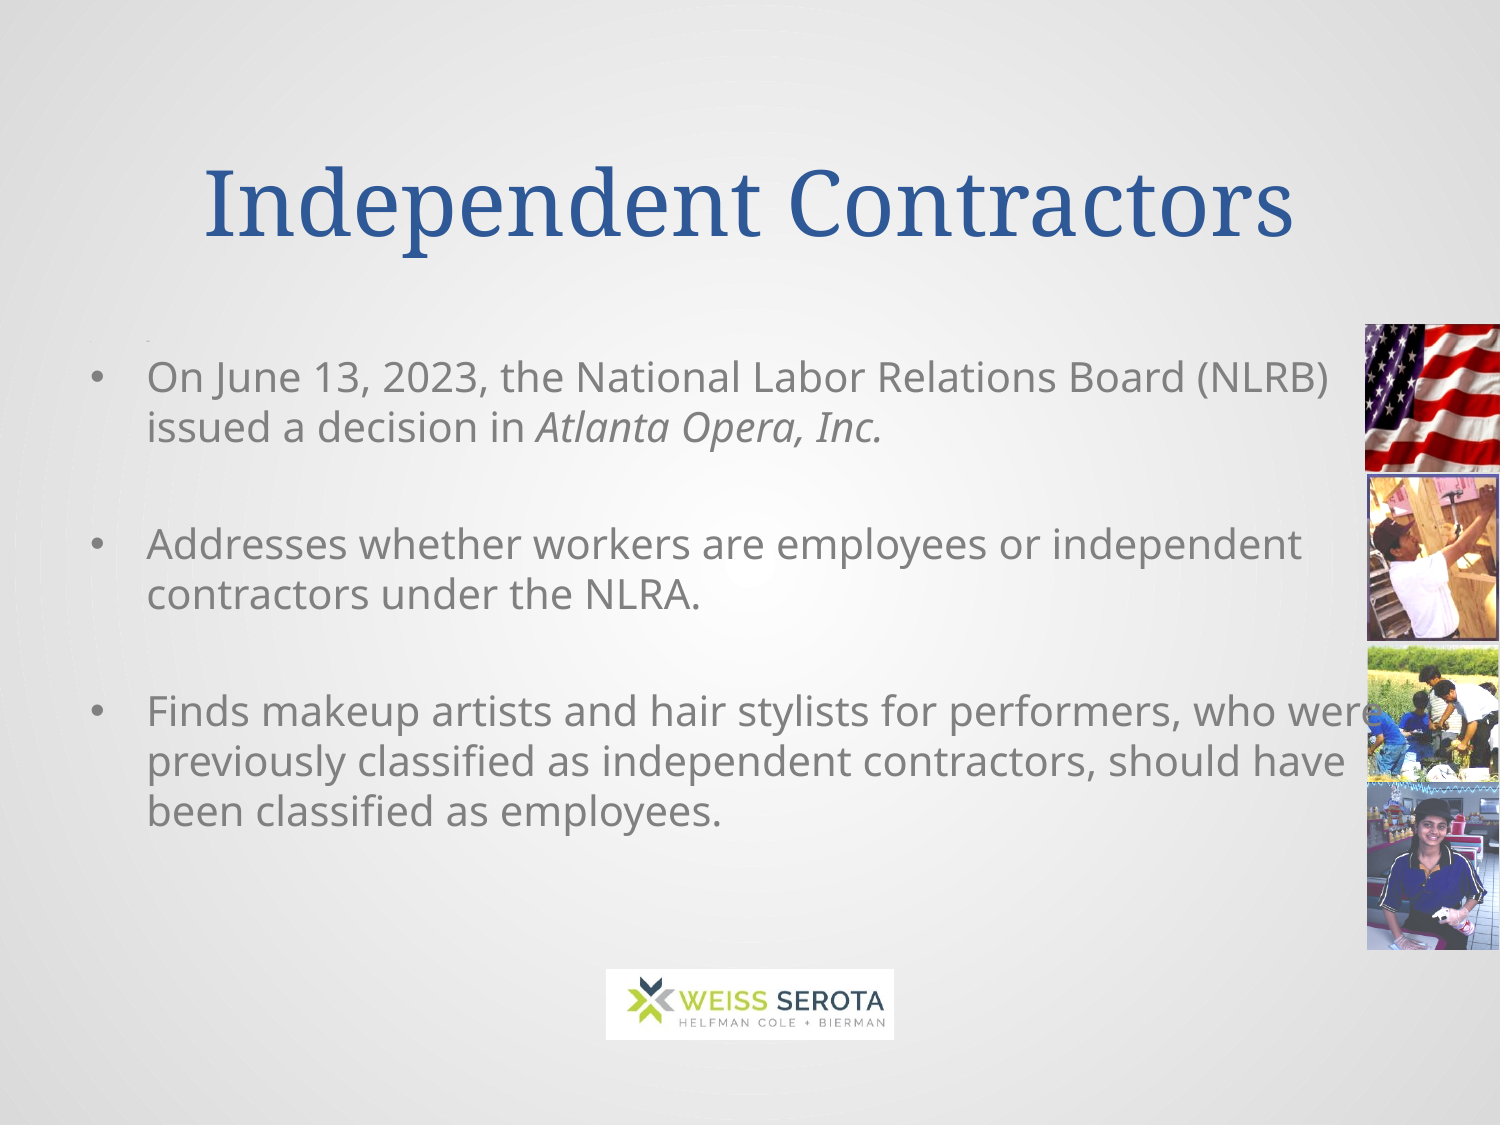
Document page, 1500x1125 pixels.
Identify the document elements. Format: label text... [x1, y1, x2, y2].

picture [605, 969, 895, 1041]
picture [1425, 324, 1500, 472]
title Independent Contractors [75, 0, 1425, 262]
list ddf On June 13, 2023, the National Labor Relations Board (NLRB) issued a decision in Atlanta Opera, Inc. Addresses whether workers are employees or independent contractors under the NLRA. Finds makeup artists and hair stylists for performers, who were previously classified as independent contractors, should have been classified as employees. [75, 262, 1425, 1005]
